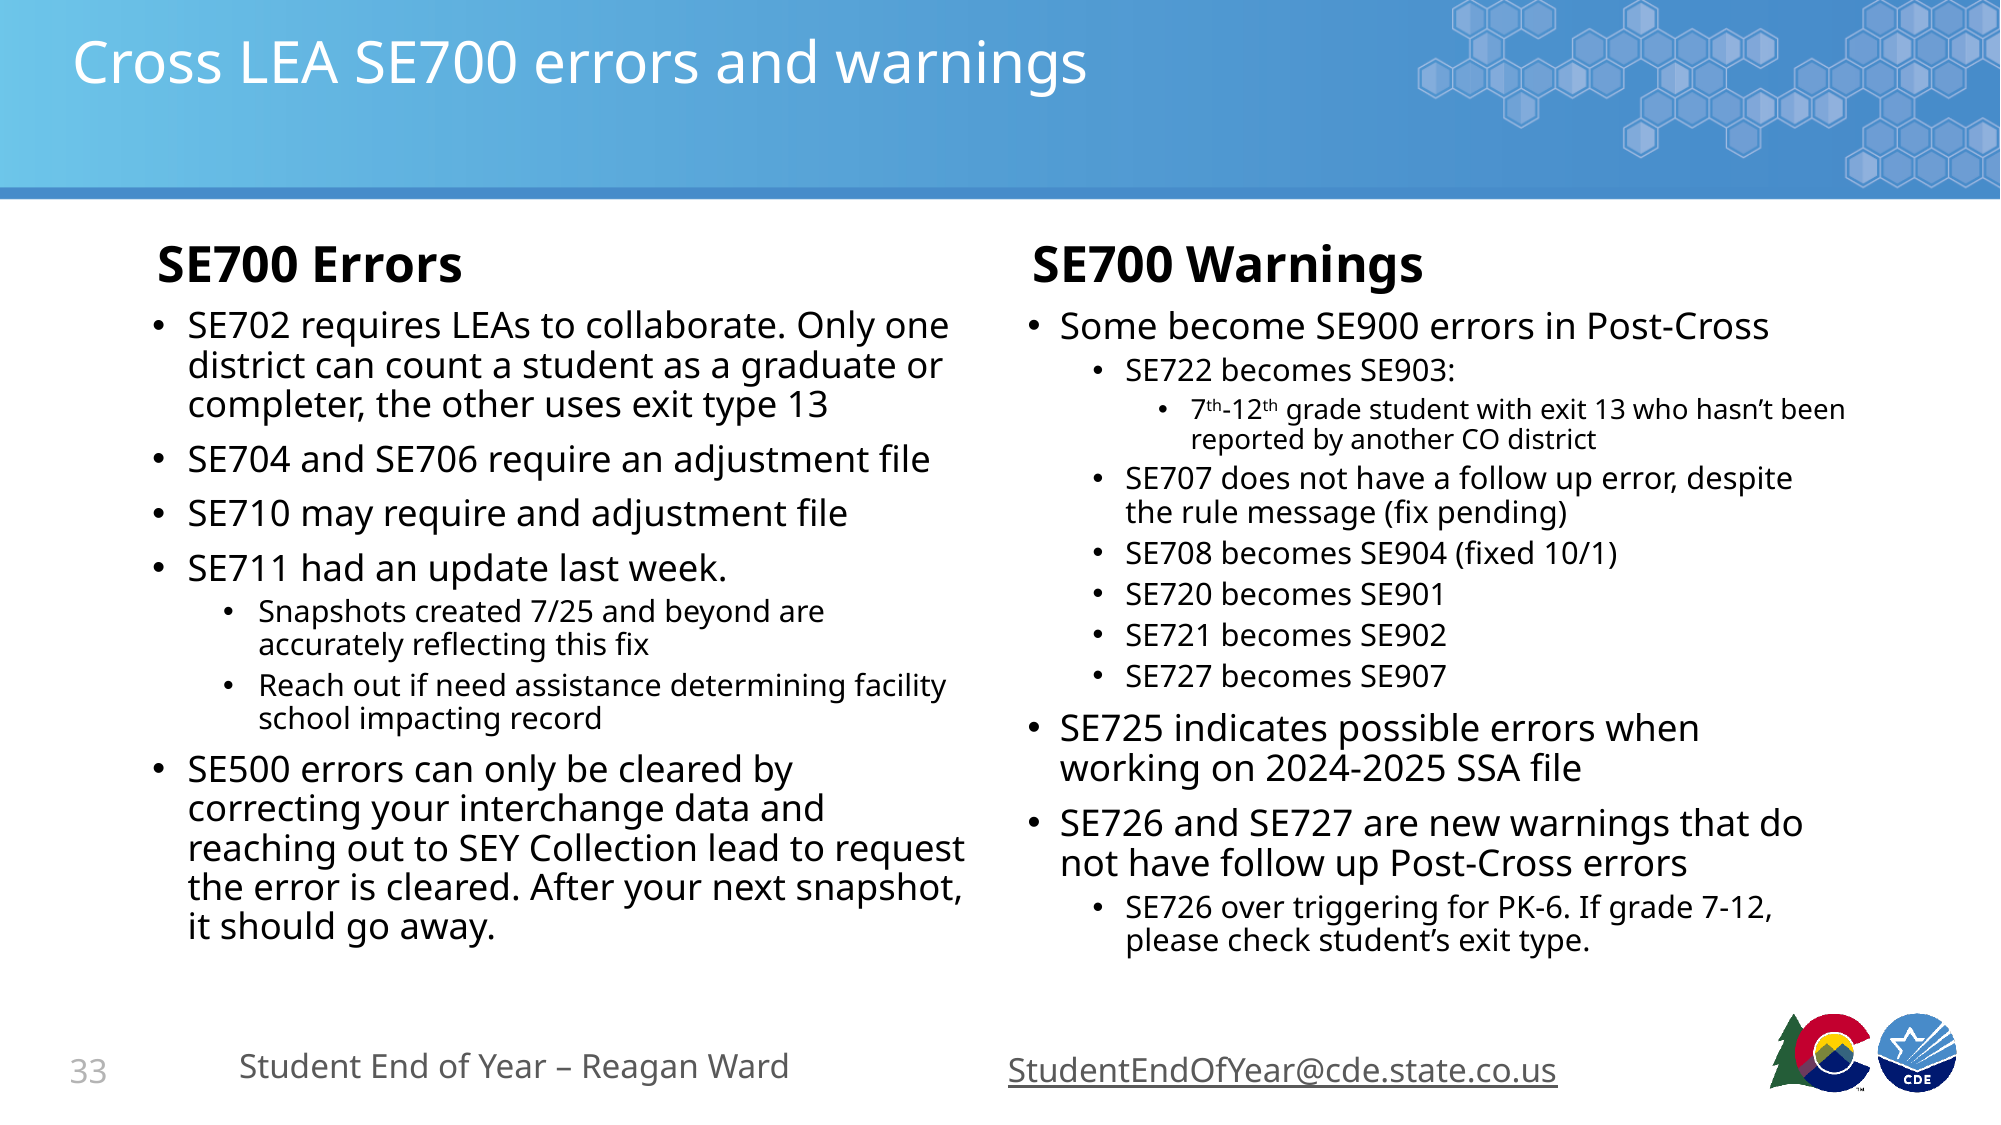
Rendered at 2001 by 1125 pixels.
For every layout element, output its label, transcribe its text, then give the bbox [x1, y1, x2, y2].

list Student End of Year – Reagan Ward [224, 1042, 960, 1103]
title Cross LEA SE700 errors and warnings [72, 33, 1396, 182]
picture [1768, 1012, 1957, 1093]
slide_number 33 [54, 1042, 191, 1103]
list SE700 Errors [142, 231, 993, 325]
list SE700 Warnings [1017, 231, 1868, 325]
list SE702 requires LEAs to collaborate. Only one district can count a student as a graduate or completer, the other uses exit type 13 SE704 and SE706 require an adjustment file SE710 may require and adjustment file SE711 had an update last week. Snapshots created 7/25 and beyond are accurately reflecting this fix Reach out if need assistance determining facility school impacting record SE500 errors can only be cleared by correcting your interchange data and reaching out to SEY Collection lead to request the error is cleared. After your next snapshot, it should go away. [137, 299, 988, 969]
list Some become SE900 errors in Post-Cross SE722 becomes SE903: 7th-12th grade student with exit 13 who hasn’t been reported by another CO district SE707 does not have a follow up error, despite the rule message (fix pending) SE708 becomes SE904 (fixed 10/1) SE720 becomes SE901 SE721 becomes SE902 SE727 becomes SE907 SE725 indicates possible errors when working on 2024-2025 SSA file SE726 and SE727 are new warnings that do not have follow up Post-Cross errors SE726 over triggering for PK-6. If grade 7-12, please check student’s exit type. [1012, 299, 1863, 969]
picture [0, 0, 2000, 200]
list StudentEndOfYear@cde.state.co.us [992, 1042, 1714, 1103]
